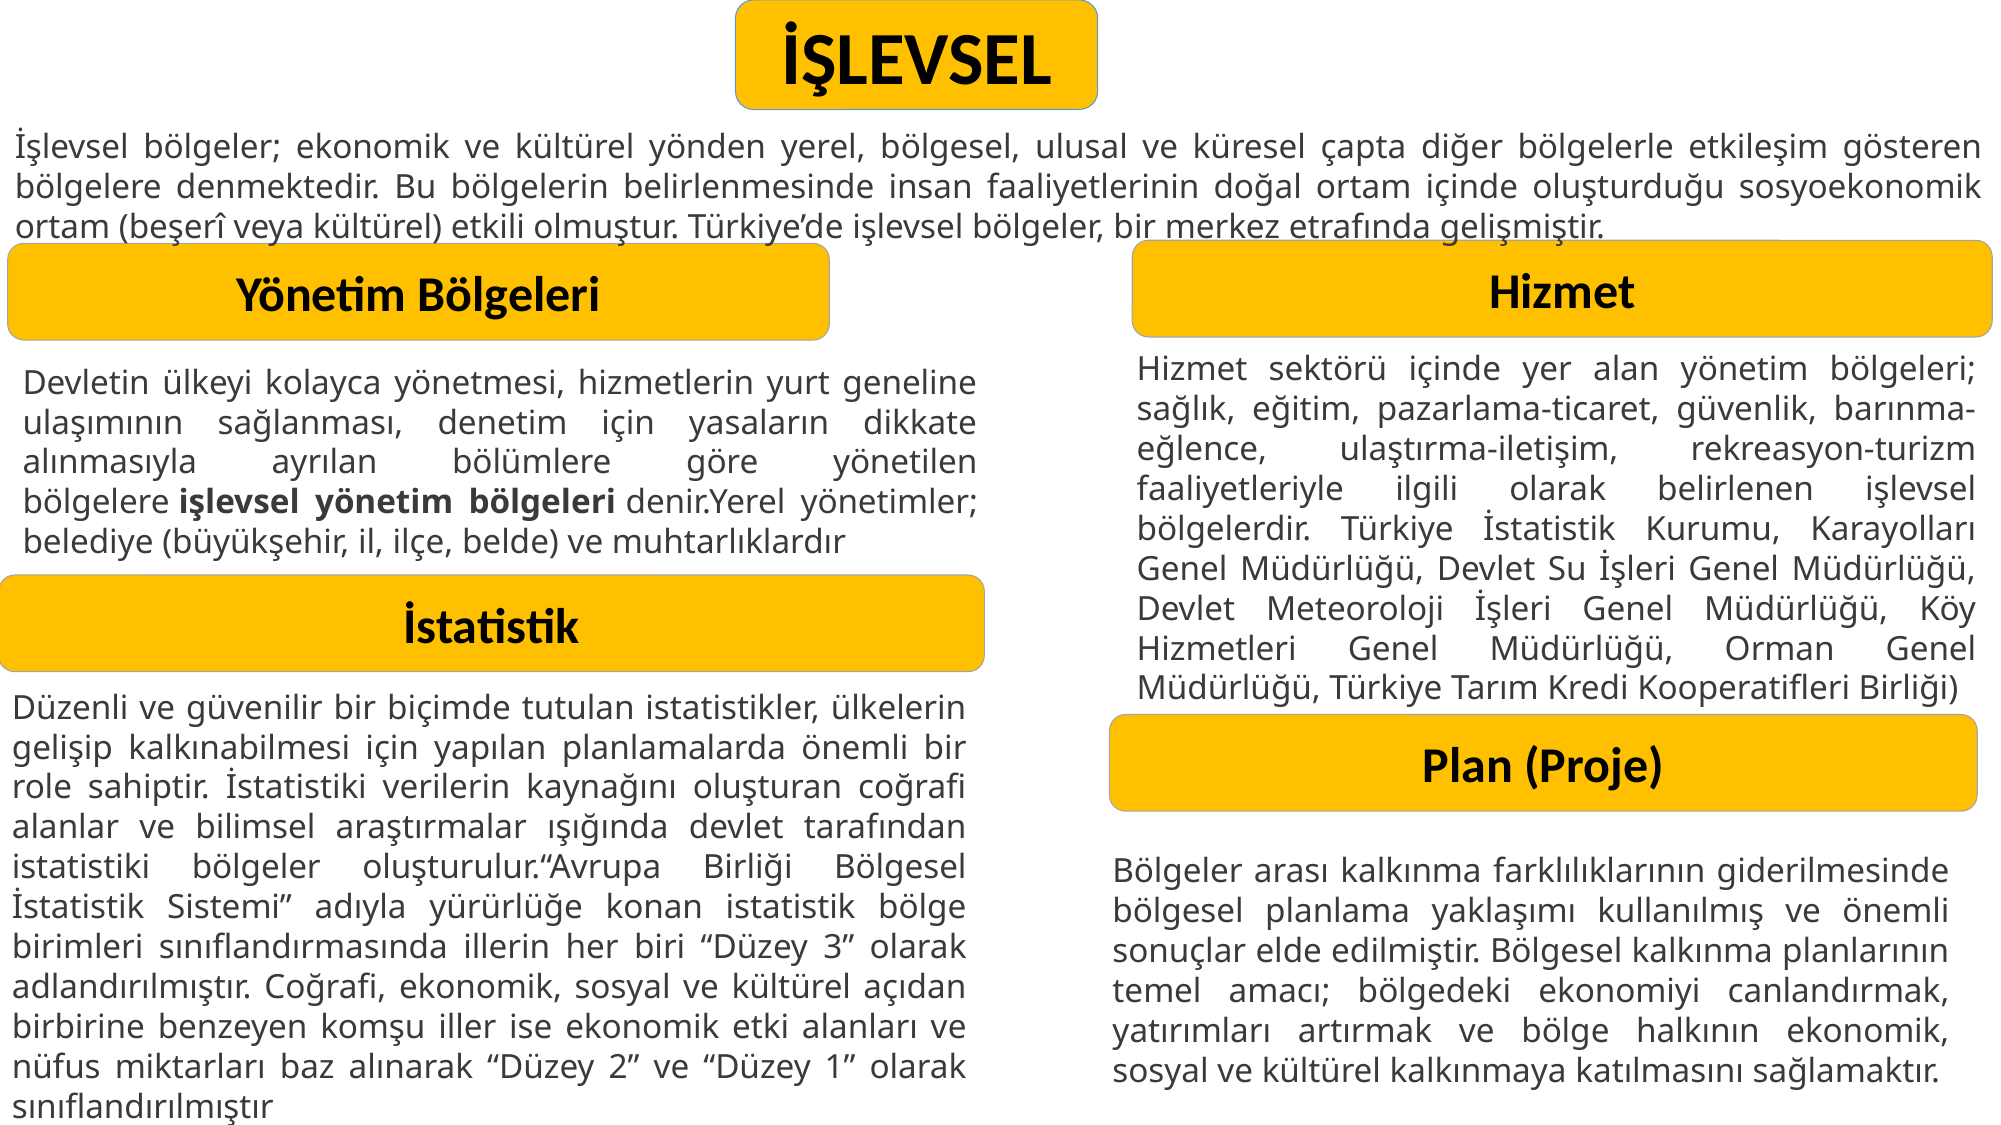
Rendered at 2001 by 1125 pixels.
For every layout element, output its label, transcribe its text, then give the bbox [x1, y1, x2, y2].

text_box Devletin ülkeyi kolayca yönetmesi, hizmetlerin yurt geneline ulaşımının sağlanması, denetim için yasaların dikkate alınmasıyla ayrılan bölümlere göre yönetilen bölgelere işlevsel yönetim bölgeleri denir.Yerel yönetimler; belediye (büyükşehir, il, ilçe, belde) ve muhtarlıklardır [7, 353, 994, 568]
text_box Yönetim Bölgeleri [7, 253, 830, 341]
text_box Plan (Proje) [1108, 714, 1978, 812]
text_box Hizmet [1131, 253, 1993, 338]
text_box İstatistik [0, 574, 985, 673]
text_box Hizmet sektörü içinde yer alan yönetim bölgeleri; sağlık, eğitim, pazarlama-ticaret, güvenlik, barınma-eğlence, ulaştırma-iletişim, rekreasyon-turizm faaliyetleriyle ilgili olarak belirlenen işlevsel bölgelerdir. Türkiye İstatistik Kurumu, Karayolları Genel Müdürlüğü, Devlet Su İşleri Genel Müdürlüğü, Devlet Meteoroloji İşleri Genel Müdürlüğü, Köy Hizmetleri Genel Müdürlüğü, Orman Genel Müdürlüğü, Türkiye Tarım Kredi Kooperatifleri Birliği) [1121, 340, 1993, 715]
text_box İşlevsel bölgeler; ekonomik ve kültürel yönden yerel, bölgesel, ulusal ve küresel çapta diğer bölgelerle etkileşim gösteren bölgelere denmektedir. Bu bölgelerin belirlenmesinde insan faaliyetlerinin doğal ortam içinde oluşturduğu sosyoekonomik ortam (beşerî veya kültürel) etkili olmuştur. Türkiye’de işlevsel bölgeler, bir merkez etrafında gelişmiştir. [0, 118, 2000, 253]
text_box Düzenli ve güvenilir bir biçimde tutulan istatistikler, ülkelerin gelişip kalkınabilmesi için yapılan planlamalarda önemli bir role sahiptir. İstatistiki verilerin kaynağını oluşturan coğrafi alanlar ve bilimsel araştırmalar ışığında devlet tarafından istatistiki bölgeler oluşturulur.“Avrupa Birliği Bölgesel İstatistik Sistemi” adıyla yürürlüğe konan istatistik bölge birimleri sınıflandırmasında illerin her biri “Düzey 3” olarak adlandırılmıştır. Coğrafi, ekonomik, sosyal ve kültürel açıdan birbirine benzeyen komşu iller ise ekonomik etki alanları ve nüfus miktarları baz alınarak “Düzey 2” ve “Düzey 1” olarak sınıflandırılmıştır [0, 678, 983, 1125]
text_box Bölgeler arası kalkınma farklılıklarının giderilmesinde bölgesel planlama yaklaşımı kullanılmış ve önemli sonuçlar elde edilmiştir. Bölgesel kalkınma planlarının temel amacı; bölgedeki ekonomiyi canlandırmak, yatırımları artırmak ve bölge halkının ekonomik, sosyal ve kültürel kalkınmaya katılmasını sağlamaktır. [1097, 842, 1966, 1097]
text_box İŞLEVSEL [734, 0, 1099, 111]
